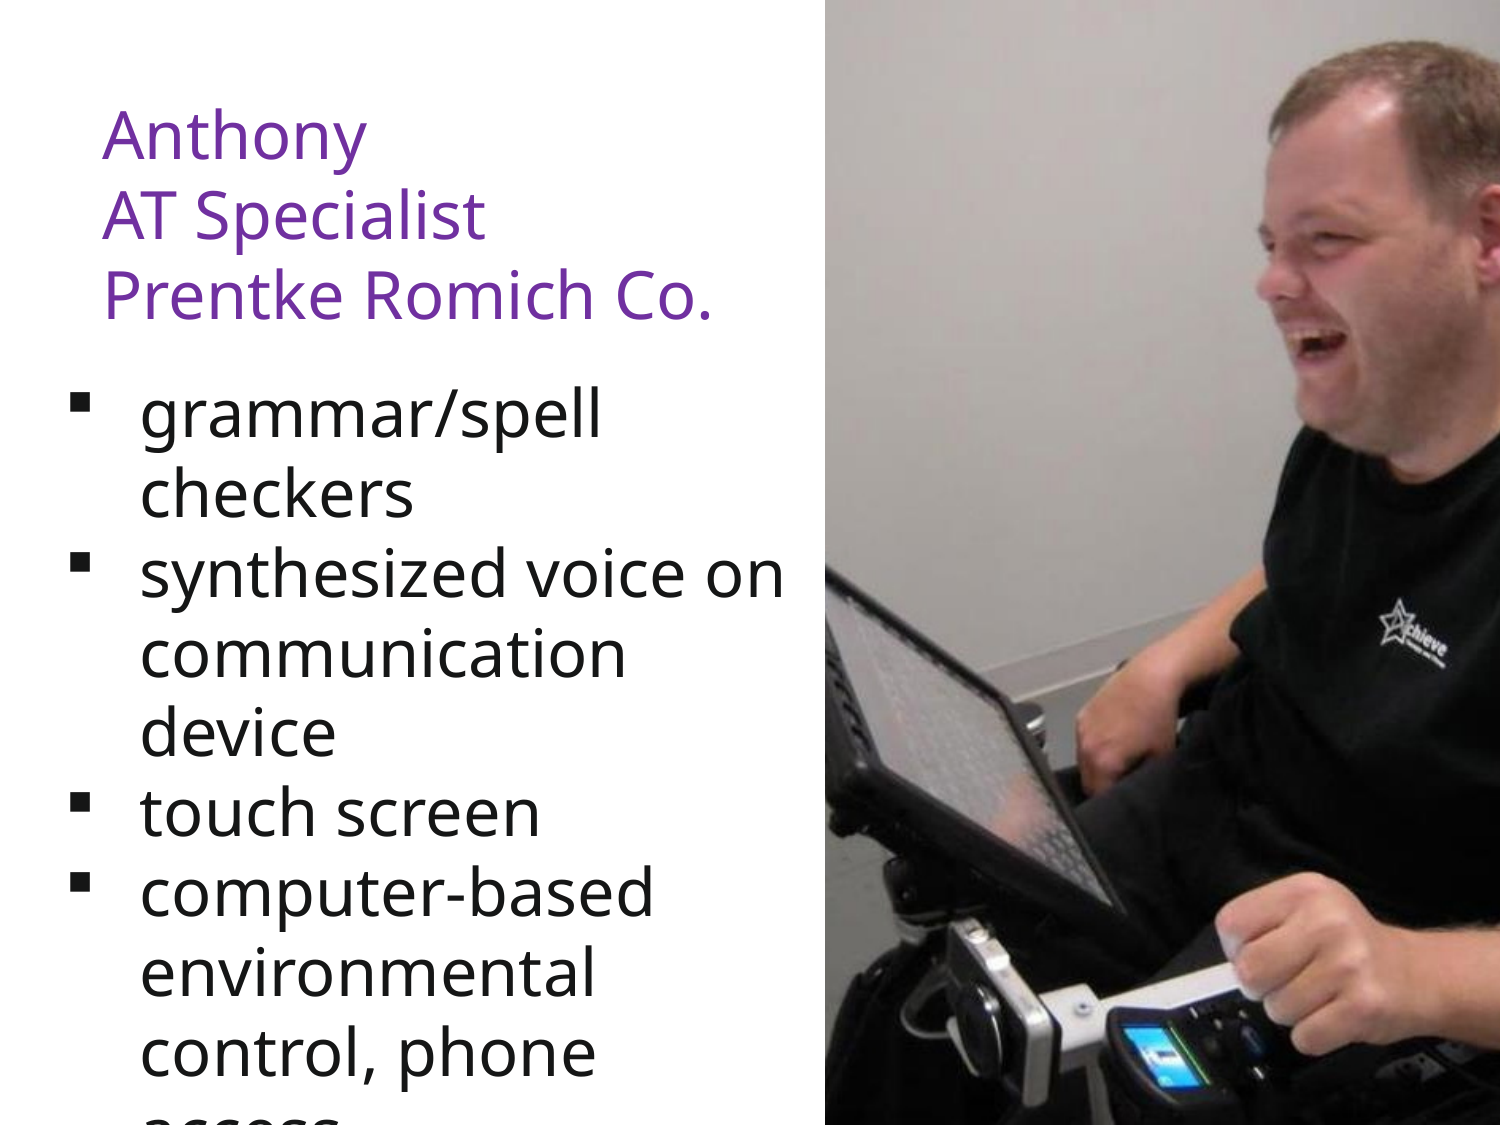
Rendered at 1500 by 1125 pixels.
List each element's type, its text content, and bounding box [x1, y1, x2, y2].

picture [824, 0, 1500, 1125]
text_box Anthony AT Specialist Prentke Romich Co. [87, 85, 819, 341]
text_box grammar/spell checkers synthesized voice on communication device touch screen computer-based environmental control, phone access [50, 363, 819, 1125]
